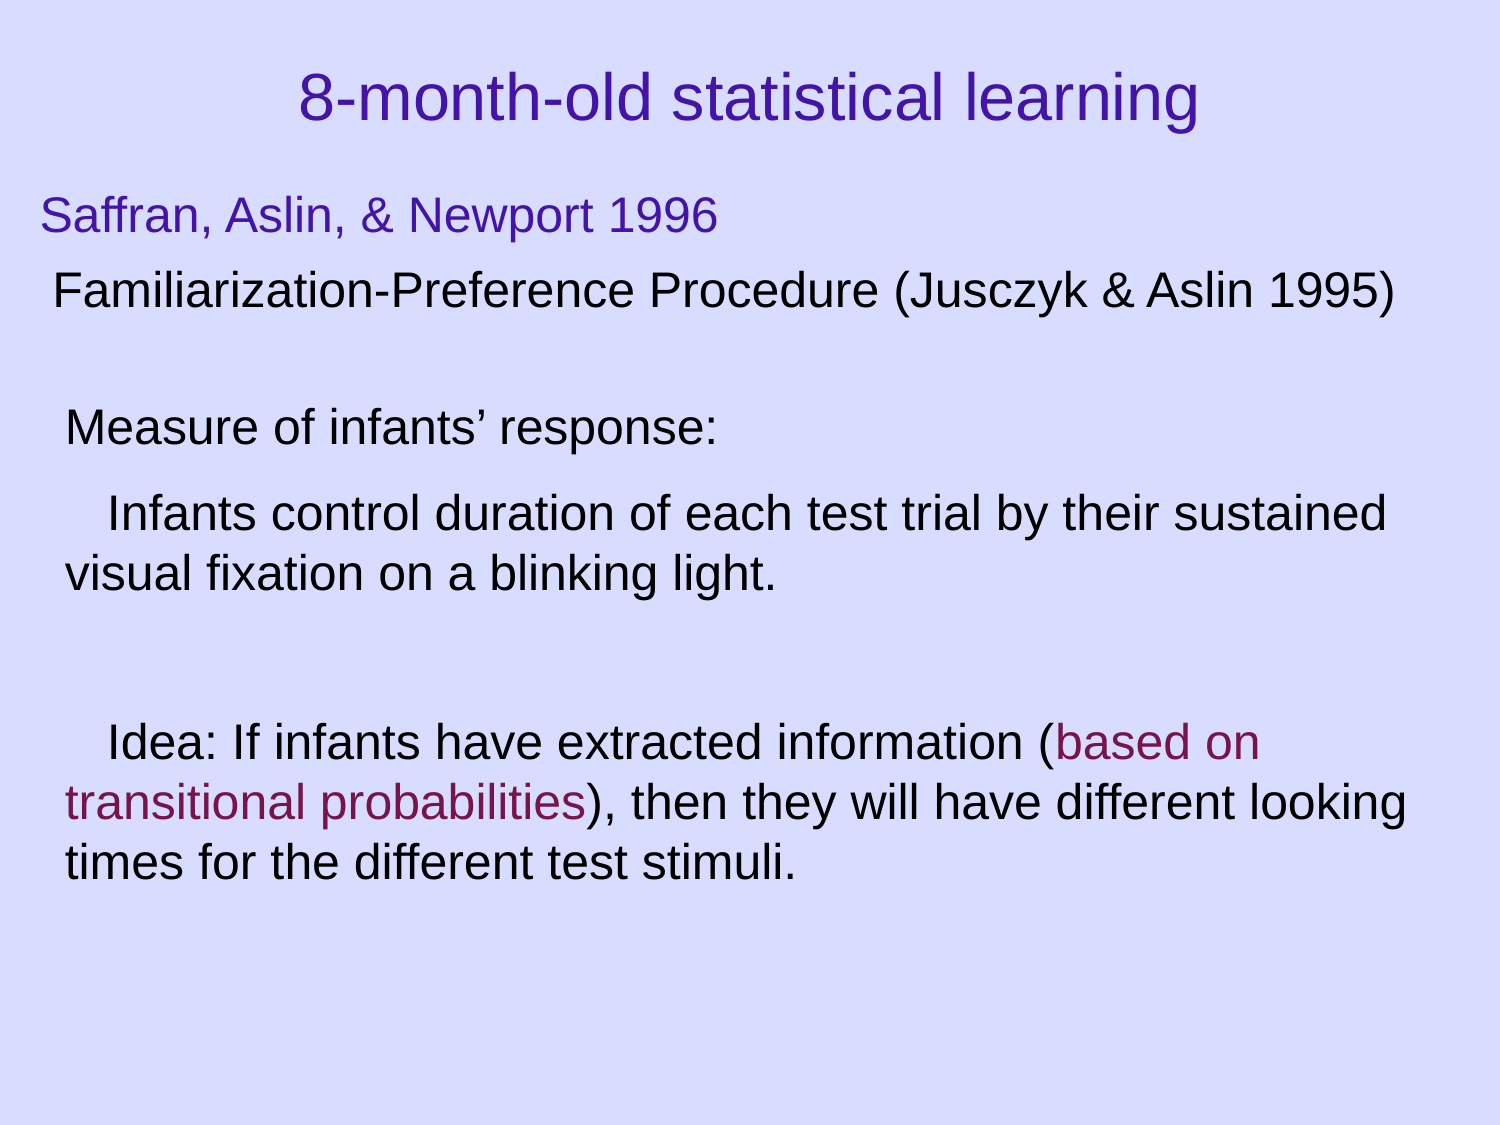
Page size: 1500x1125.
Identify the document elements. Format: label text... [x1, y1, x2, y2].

text_box Measure of infants’ response: Infants control duration of each test trial by their sustained visual fixation on a blinking light. Idea: If infants have extracted information (based on transitional probabilities), then they will have different looking times for the different test stimuli. [50, 387, 1450, 898]
title 8-month-old statistical learning [112, 0, 1388, 188]
text_box Familiarization-Preference Procedure (Jusczyk & Aslin 1995) [37, 249, 1438, 325]
text_box Saffran, Aslin, & Newport 1996 [24, 174, 763, 250]
